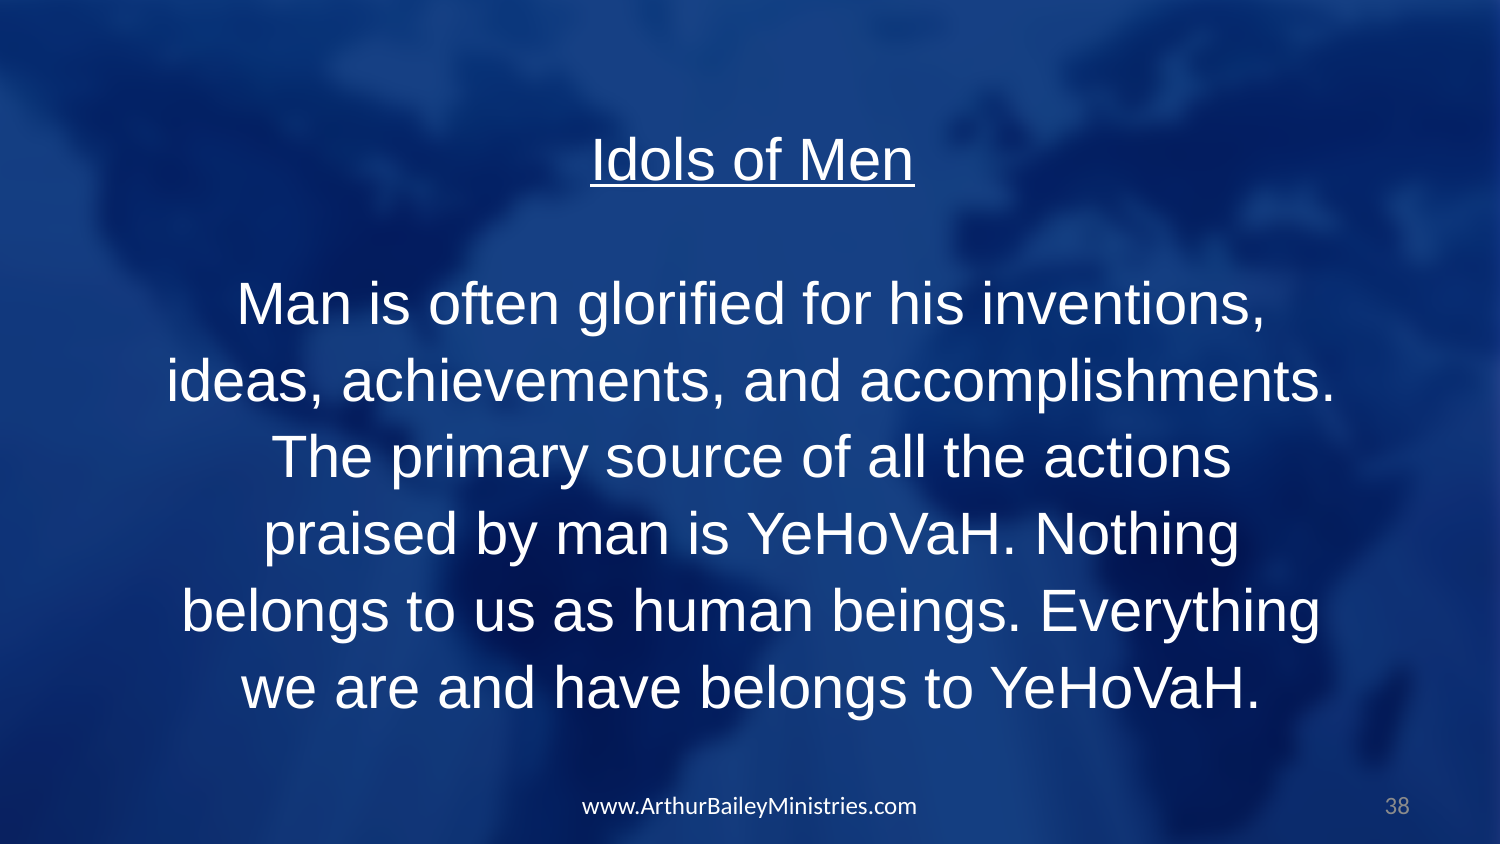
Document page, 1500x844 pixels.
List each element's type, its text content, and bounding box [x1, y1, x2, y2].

footer www.ArthurBaileyMinistries.com [512, 782, 988, 827]
slide_number 38 [1074, 782, 1425, 827]
list Idols of Men Man is often glorified for his inventions, ideas, achievements, and accomplishments. The primary source of all the actions praised by man is YeHoVaH. Nothing belongs to us as human beings. Everything we are and have belongs to YeHoVaH. [151, 107, 1355, 741]
picture [0, 0, 1500, 844]
